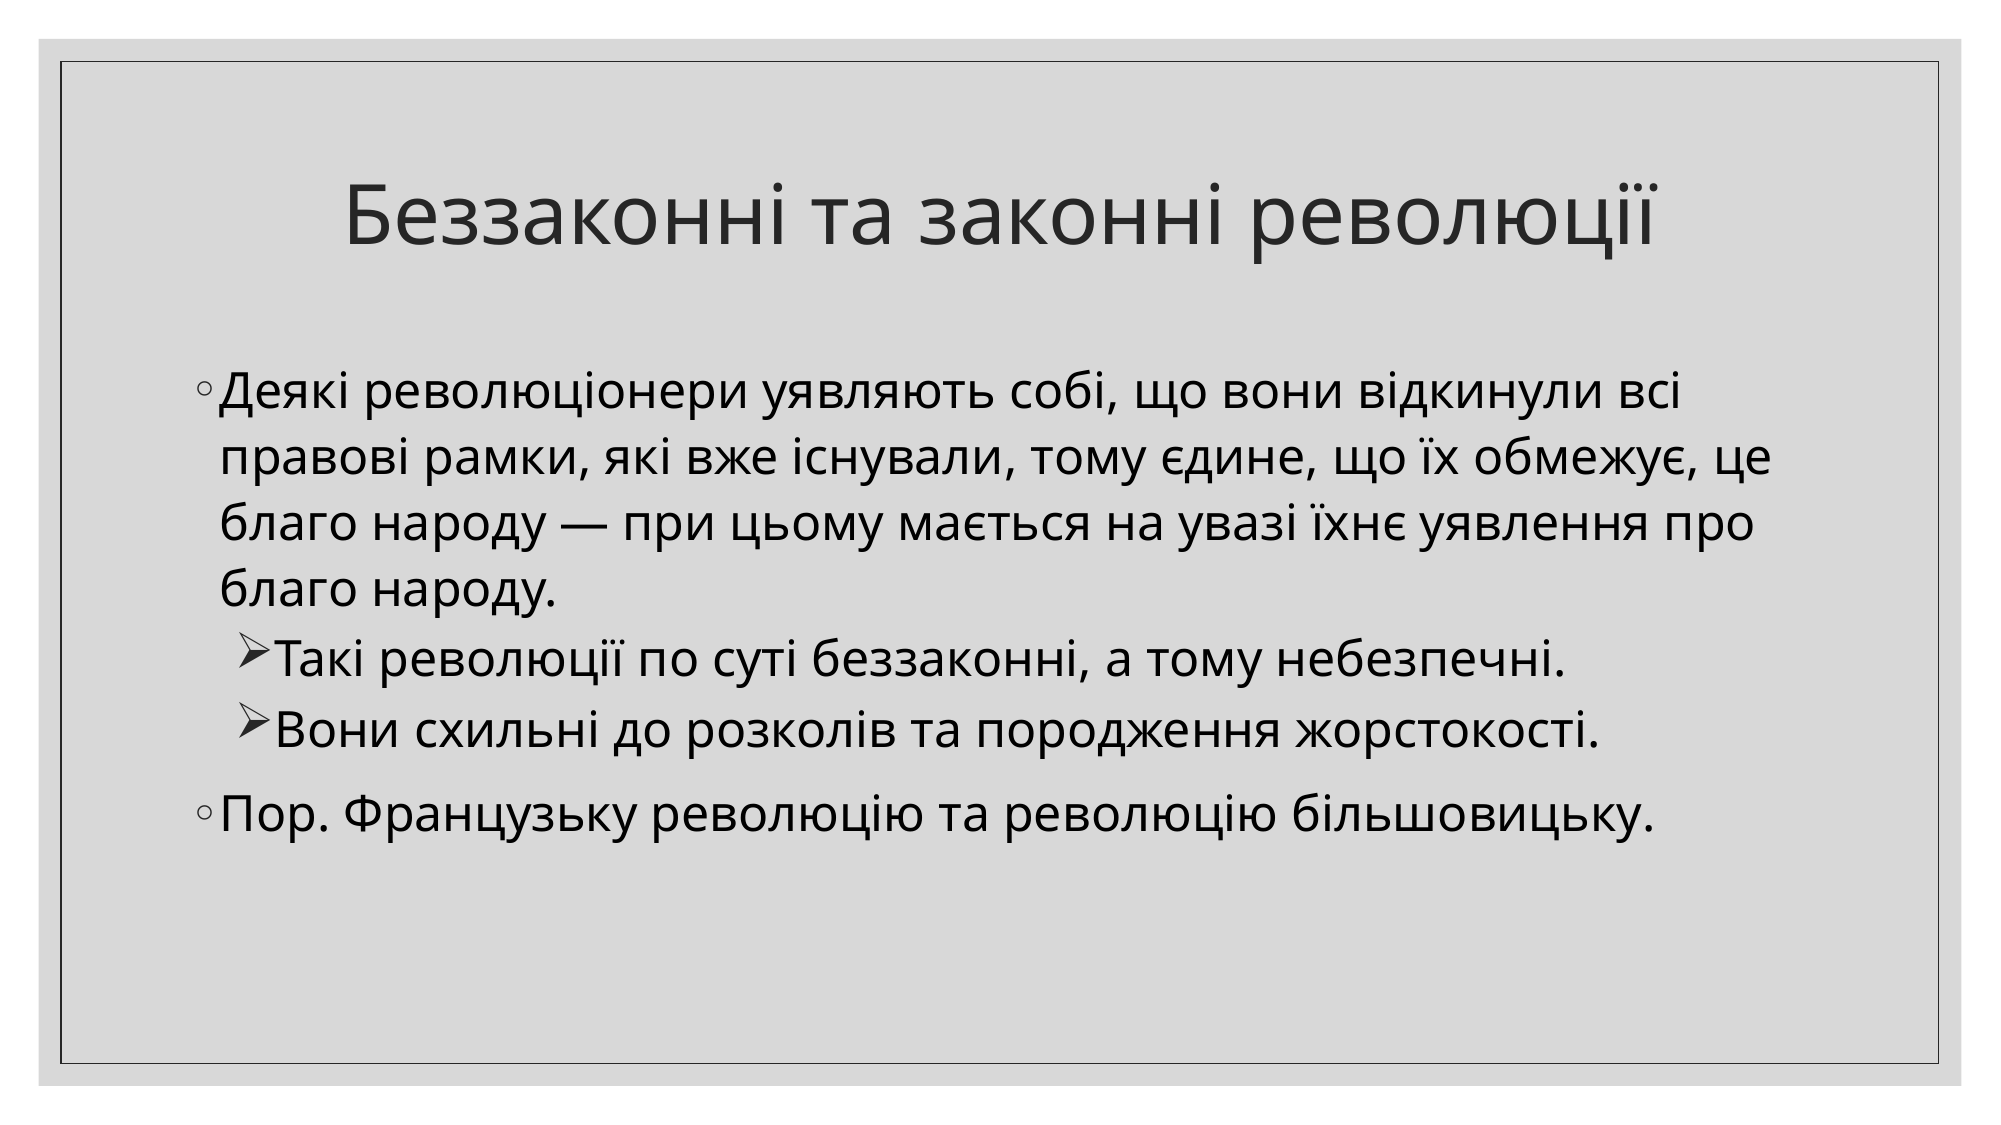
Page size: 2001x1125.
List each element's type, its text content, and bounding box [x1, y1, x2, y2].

title Беззаконні та законні революції [174, 105, 1825, 331]
list Деякі революціонери уявляють собі, що вони відкинули всі правові рамки, які вже існували, тому єдине, що їх обмежує, це благо народу — при цьому мається на увазі їхнє уявлення про благо народу. Такі революції по суті беззаконні, а тому небезпечні. Вони схильні до розколів та породження жорстокості. Пор. Французьку революцію та революцію більшовицьку. [174, 345, 1825, 977]
